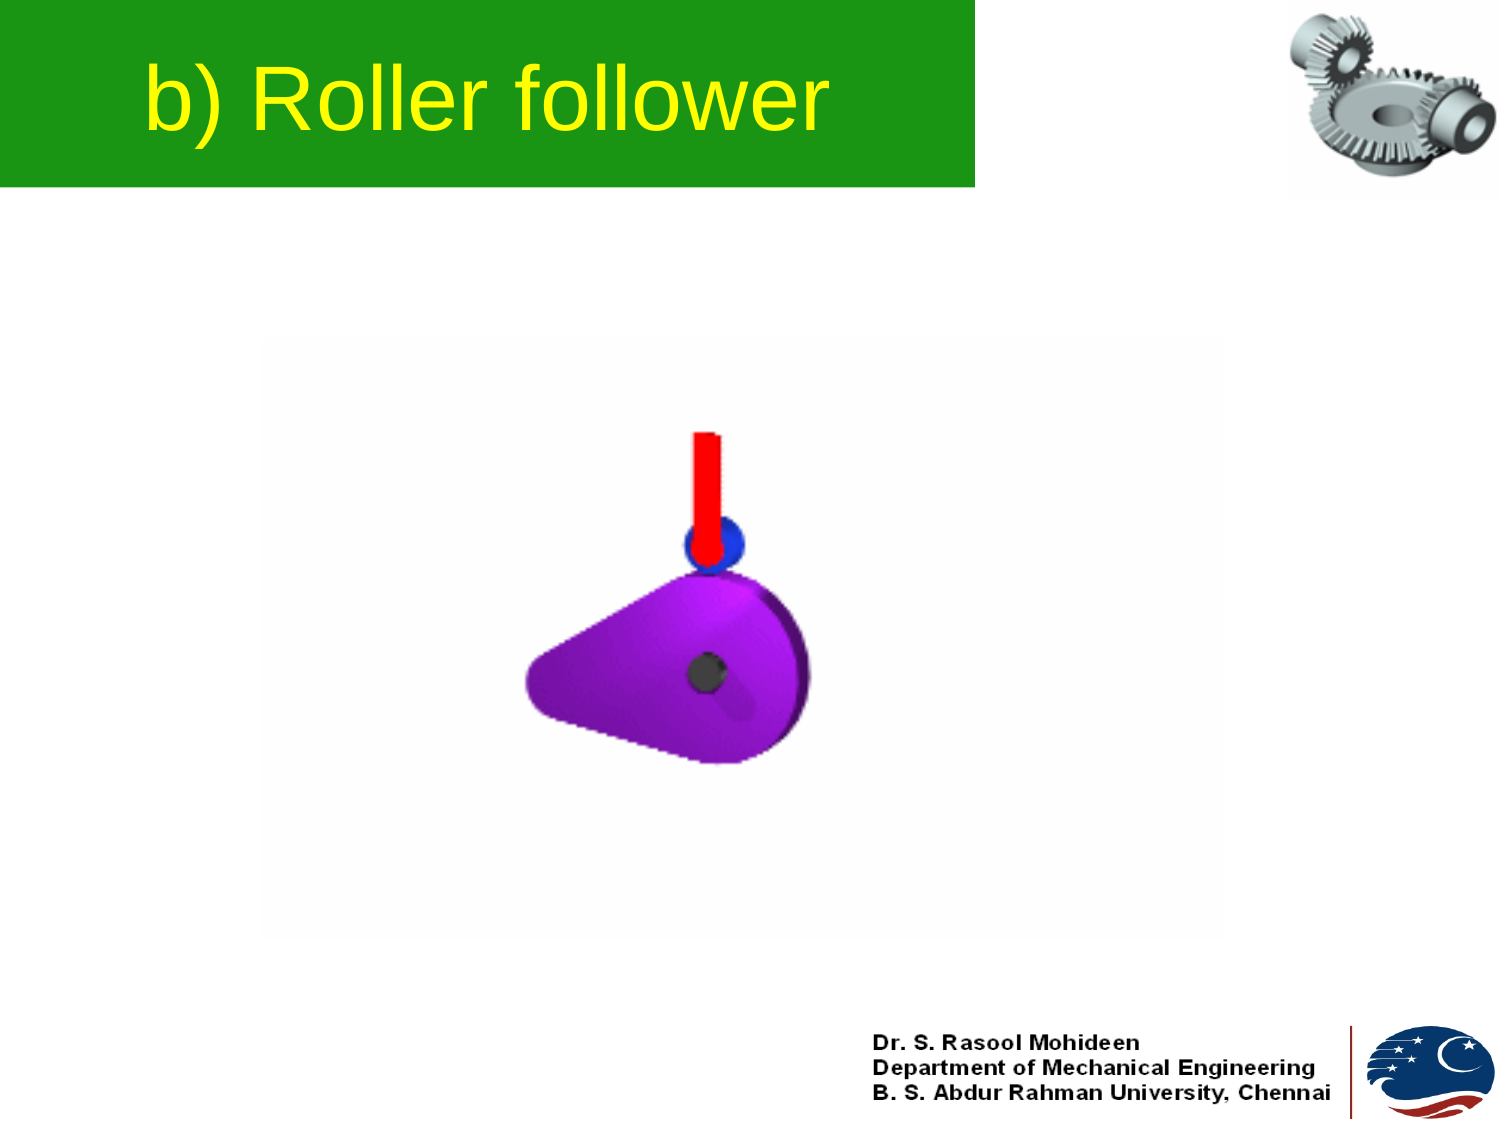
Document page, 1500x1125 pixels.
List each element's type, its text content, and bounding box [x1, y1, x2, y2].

picture [1287, 0, 1500, 198]
title b) Roller follower [0, 0, 975, 188]
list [262, 337, 1225, 939]
picture [862, 1024, 1500, 1125]
